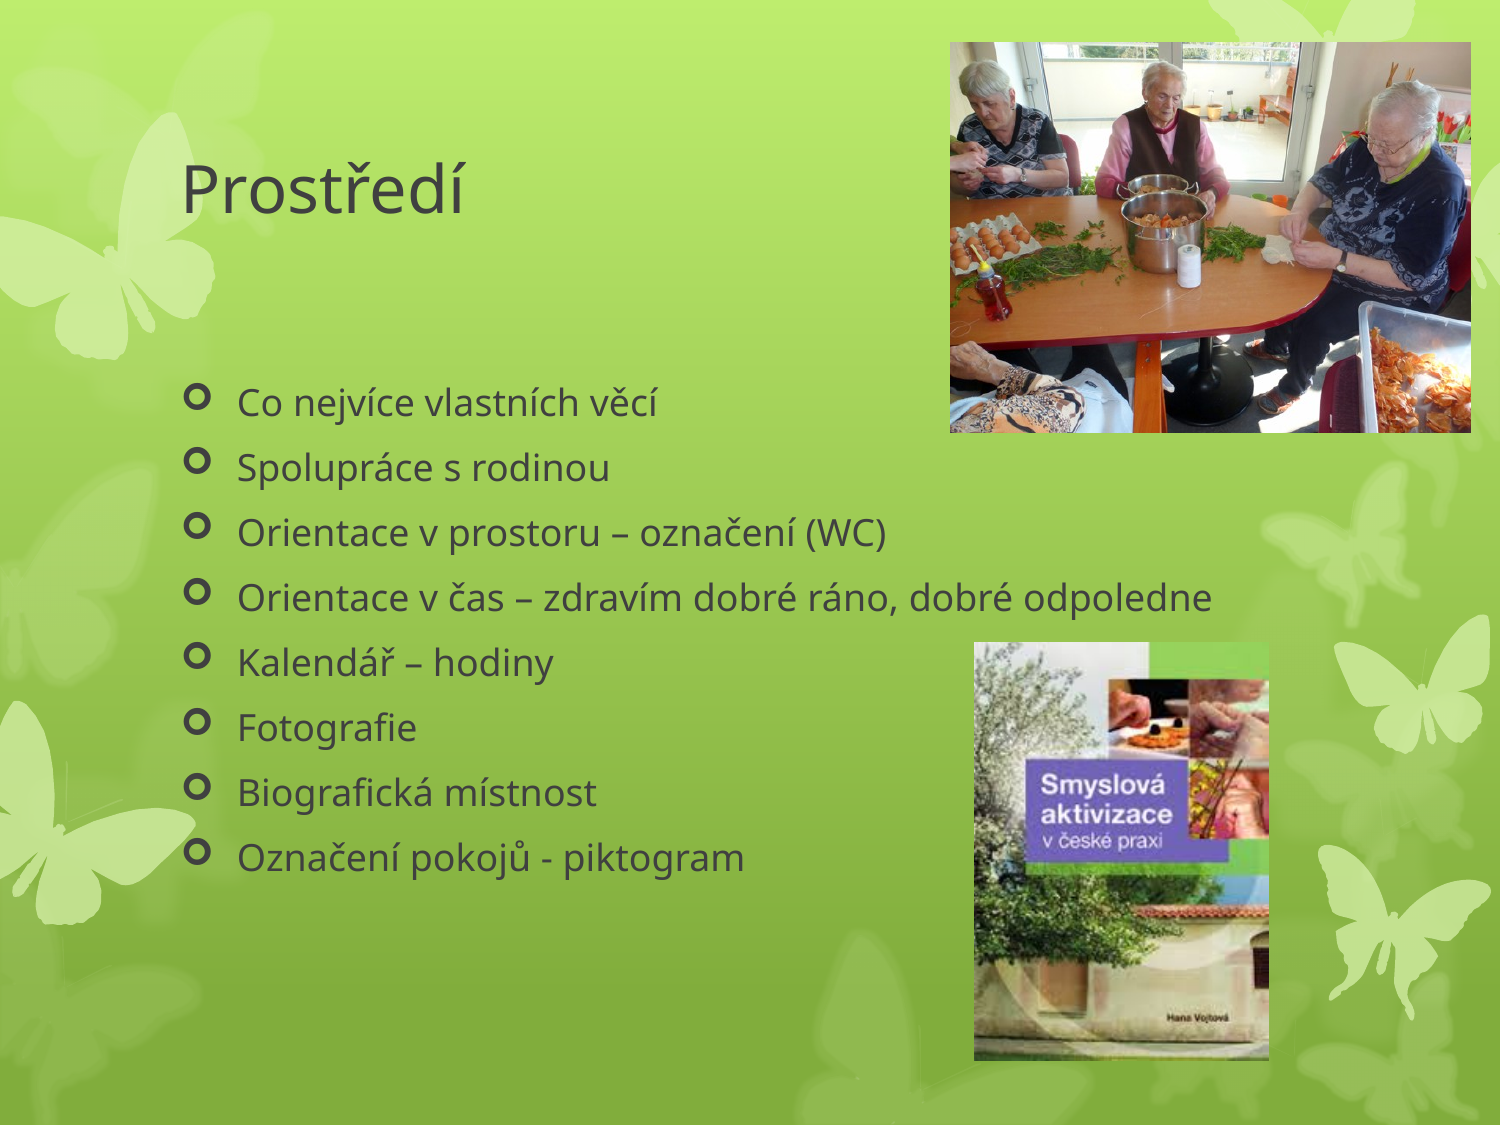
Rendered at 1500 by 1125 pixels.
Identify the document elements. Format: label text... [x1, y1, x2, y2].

title Prostředí [165, 110, 944, 263]
list Co nejvíce vlastních věcí Spolupráce s rodinou Orientace v prostoru – označení (WC) Orientace v čas – zdravím dobré ráno, dobré odpoledne Kalendář – hodiny Fotografie Biografická místnost Označení pokojů - piktogram [165, 296, 1335, 962]
picture [950, 42, 1472, 434]
picture [973, 641, 1269, 1062]
